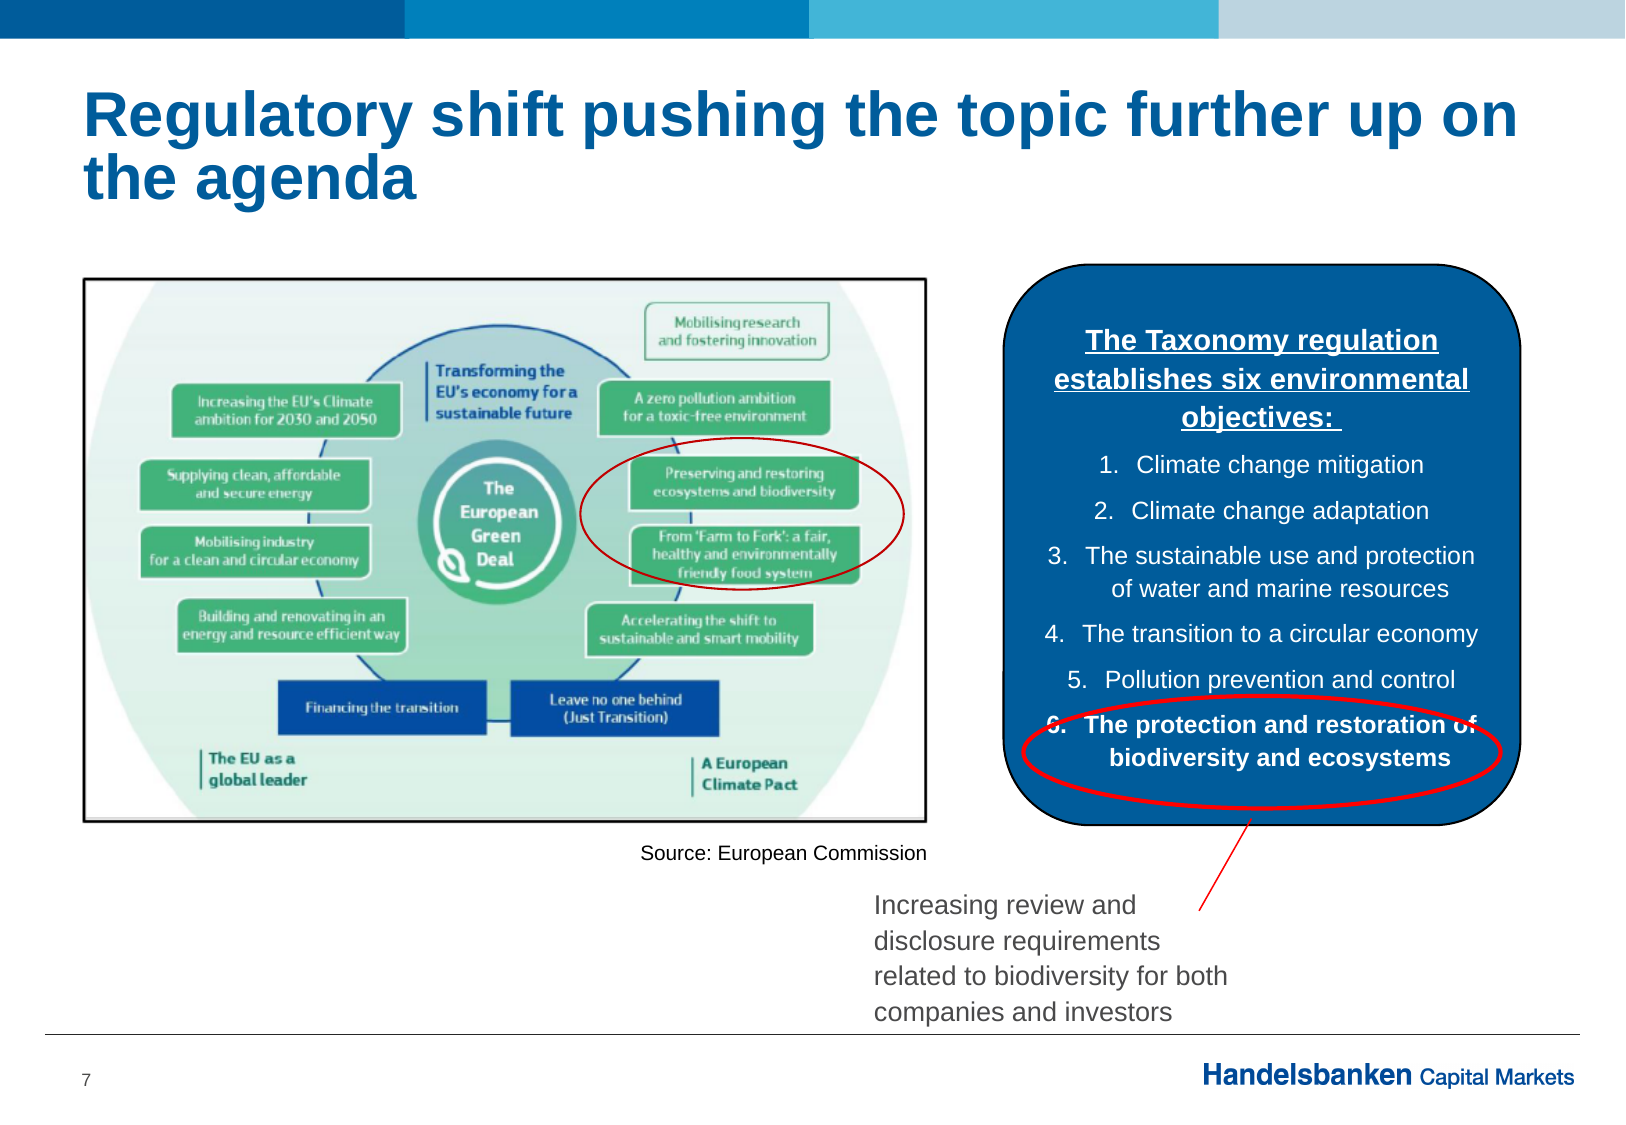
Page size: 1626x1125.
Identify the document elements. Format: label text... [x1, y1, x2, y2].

text_box [1021, 693, 1503, 811]
text_box Source: European Commission [478, 829, 942, 872]
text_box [1198, 818, 1252, 911]
text_box The Taxonomy regulation establishes six environmental objectives: Climate change mitigation Climate change adaptation The sustainable use and protection of water and marine resources The transition to a circular economy Pollution prevention and control The protection and restoration of biodiversity and ecosystems [1001, 262, 1523, 828]
text_box Increasing review and disclosure requirements related to biodiversity for both companies and investors [859, 876, 1252, 1035]
picture [79, 274, 931, 826]
slide_number 7 [54, 1056, 119, 1101]
title Regulatory shift pushing the topic further up on the agenda [83, 77, 1584, 197]
picture [1204, 1063, 1574, 1089]
